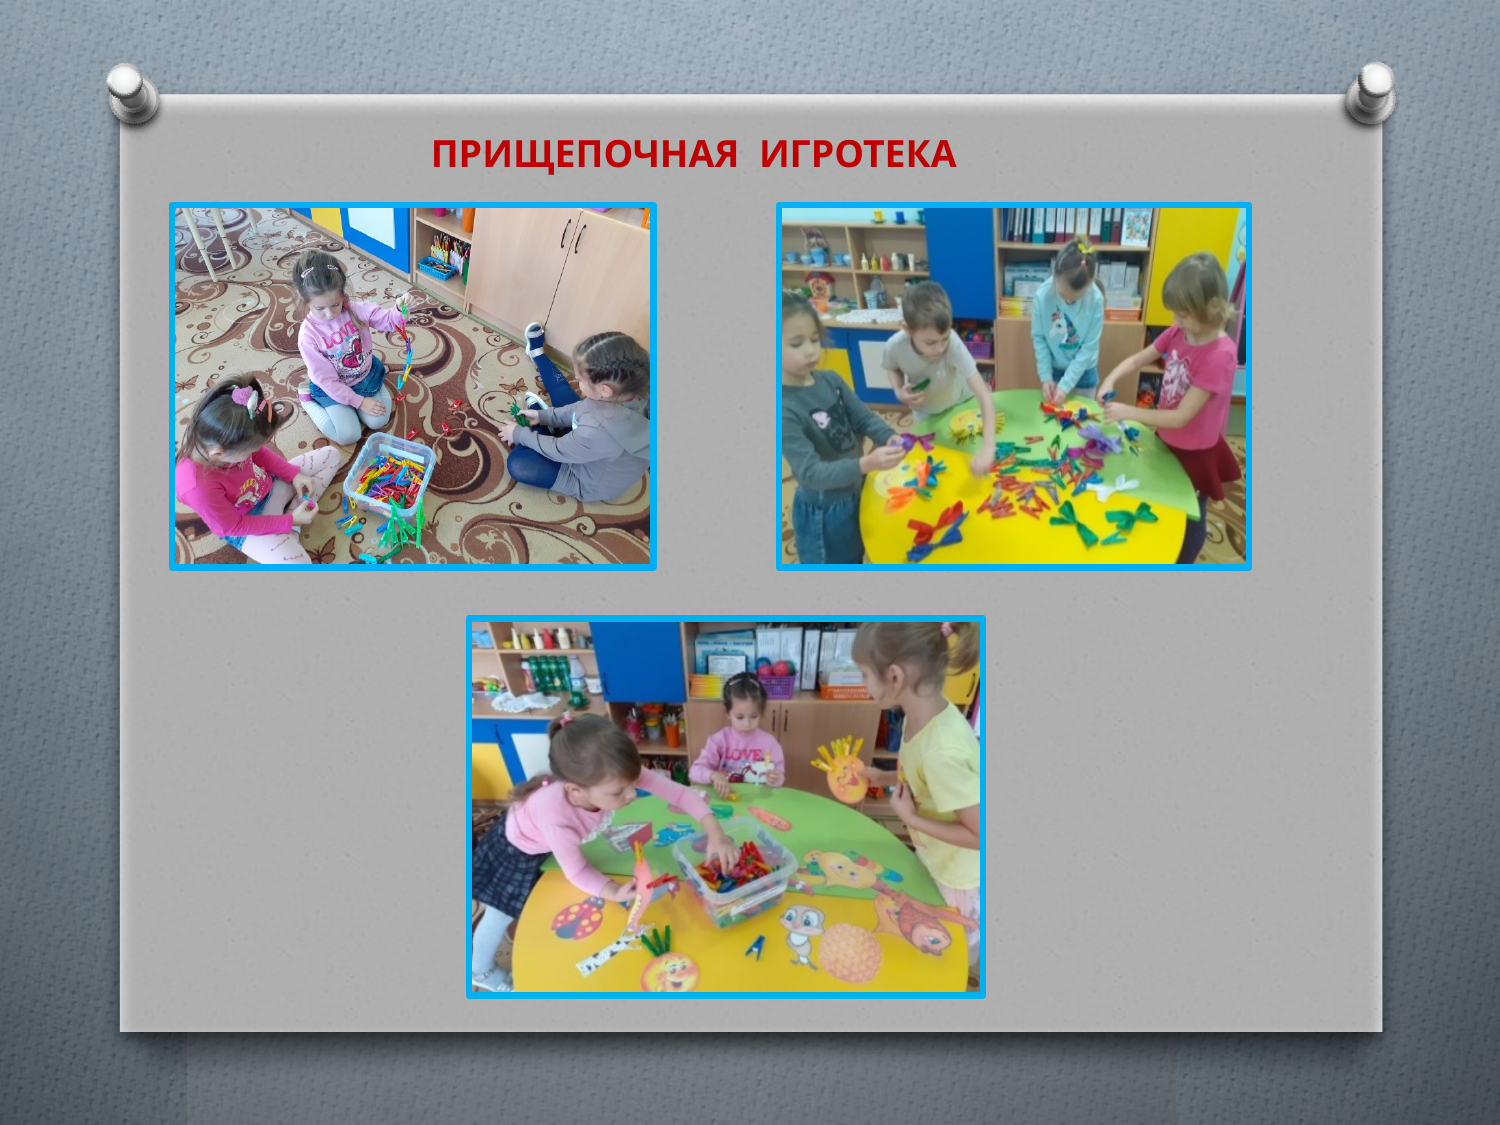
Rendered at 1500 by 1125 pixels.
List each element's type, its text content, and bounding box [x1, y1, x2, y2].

picture [1317, 35, 1439, 156]
picture [473, 623, 979, 991]
picture [783, 209, 1245, 563]
picture [75, 29, 198, 153]
text_box ПРИЩЕПОЧНАЯ ИГРОТЕКА [415, 122, 973, 182]
picture [176, 209, 649, 563]
